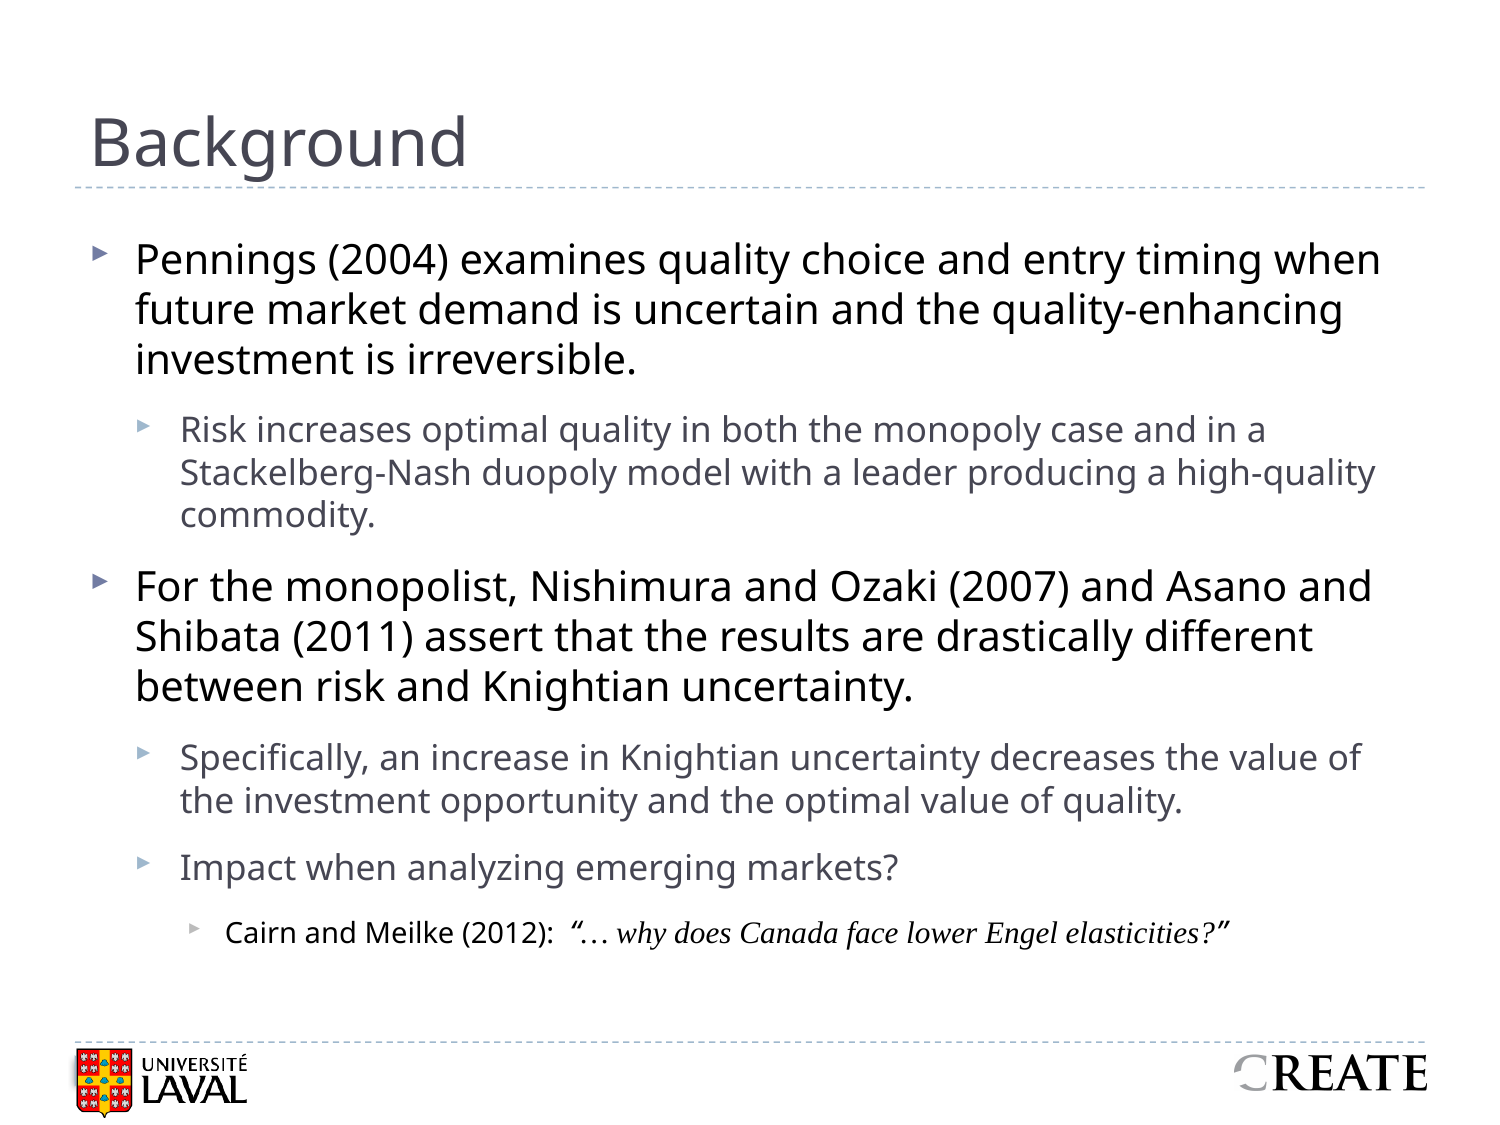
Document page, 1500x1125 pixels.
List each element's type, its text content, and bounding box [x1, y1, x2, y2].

list Pennings (2004) examines quality choice and entry timing when future market demand is uncertain and the quality-enhancing investment is irreversible. Risk increases optimal quality in both the monopoly case and in a Stackelberg-Nash duopoly model with a leader producing a high-quality commodity. For the monopolist, Nishimura and Ozaki (2007) and Asano and Shibata (2011) assert that the results are drastically different between risk and Knightian uncertainty. Specifically, an increase in Knightian uncertainty decreases the value of the investment opportunity and the optimal value of quality. Impact when analyzing emerging markets? Cairn and Meilke (2012): “… why does Canada face lower Engel elasticities?” [75, 224, 1425, 1035]
picture [1234, 1054, 1427, 1091]
picture [76, 1048, 247, 1118]
title Background [75, 24, 1425, 188]
